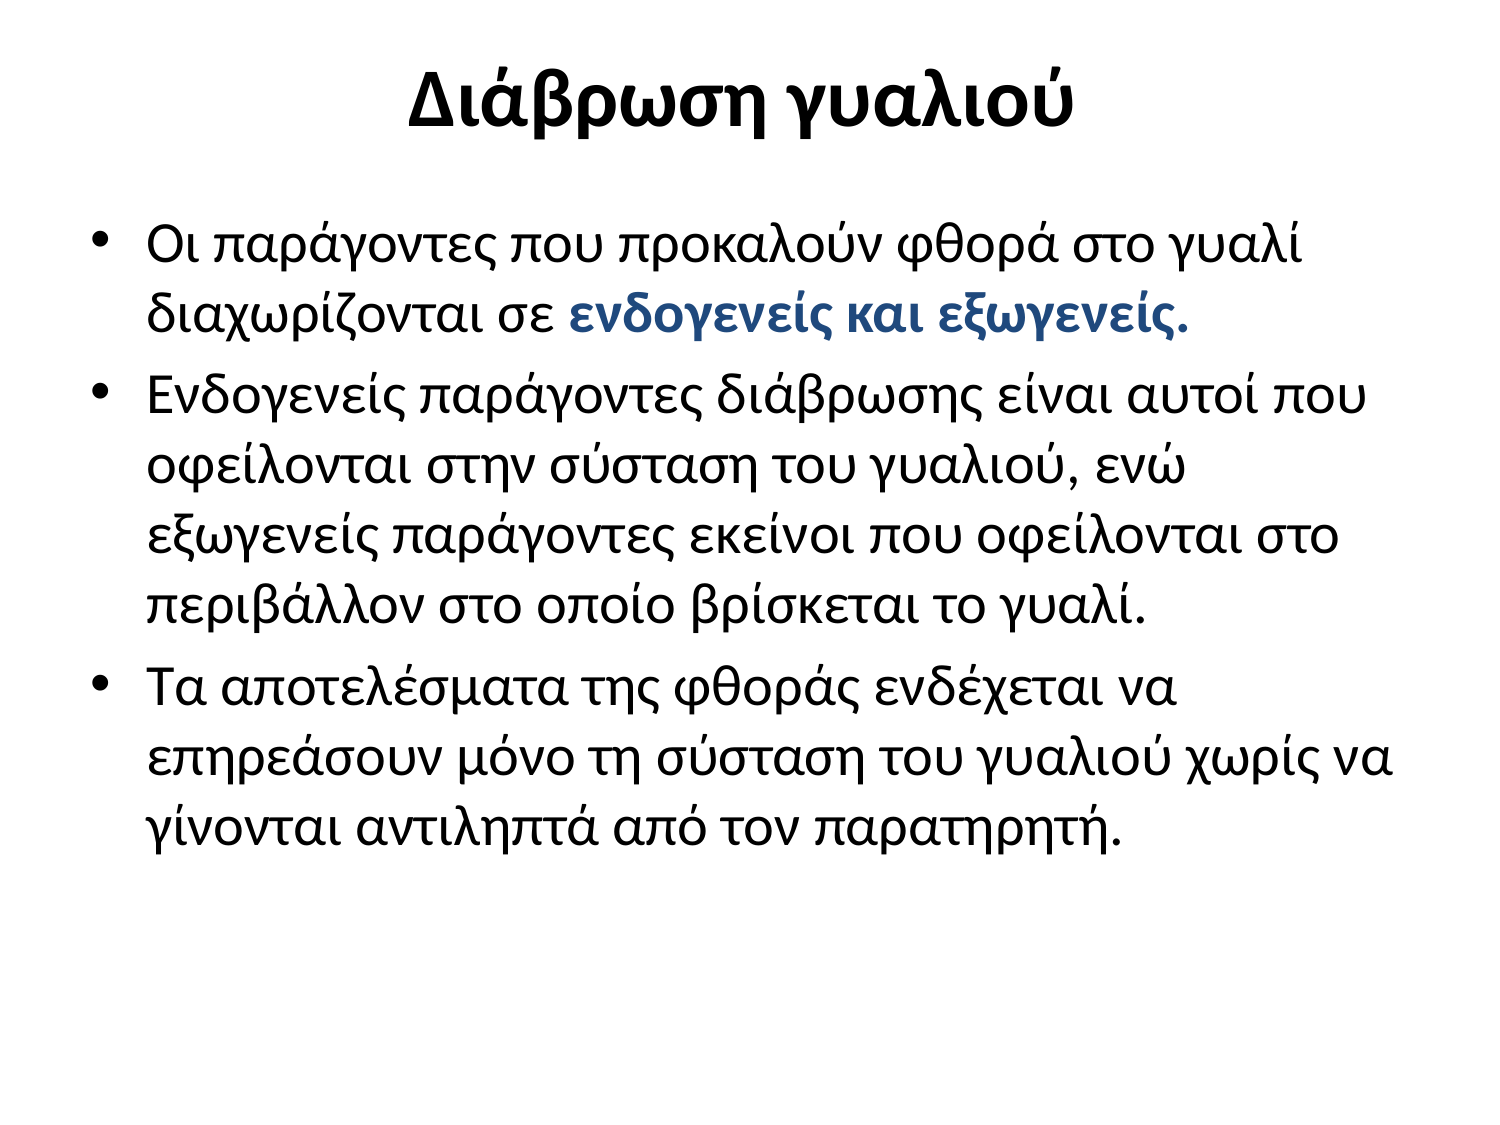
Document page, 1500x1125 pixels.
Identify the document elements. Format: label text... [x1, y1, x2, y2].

list Οι παράγοντες που προκαλούν φθορά στο γυαλί διαχωρίζονται σε ενδογενείς και εξωγενείς. Ενδογενείς παράγοντες διάβρωσης είναι αυτοί που οφείλονται στην σύσταση του γυαλιού, ενώ εξωγενείς παράγοντες εκείνοι που οφείλονται στο περιβάλλον στο οποίο βρίσκεται το γυαλί. Τα αποτελέσματα της φθοράς ενδέχεται να επηρεάσουν μόνο τη σύσταση του γυαλιού χωρίς να γίνονται αντιληπτά από τον παρατηρητή. [75, 196, 1425, 1024]
title Διάβρωση γυαλιού [76, 19, 1427, 169]
